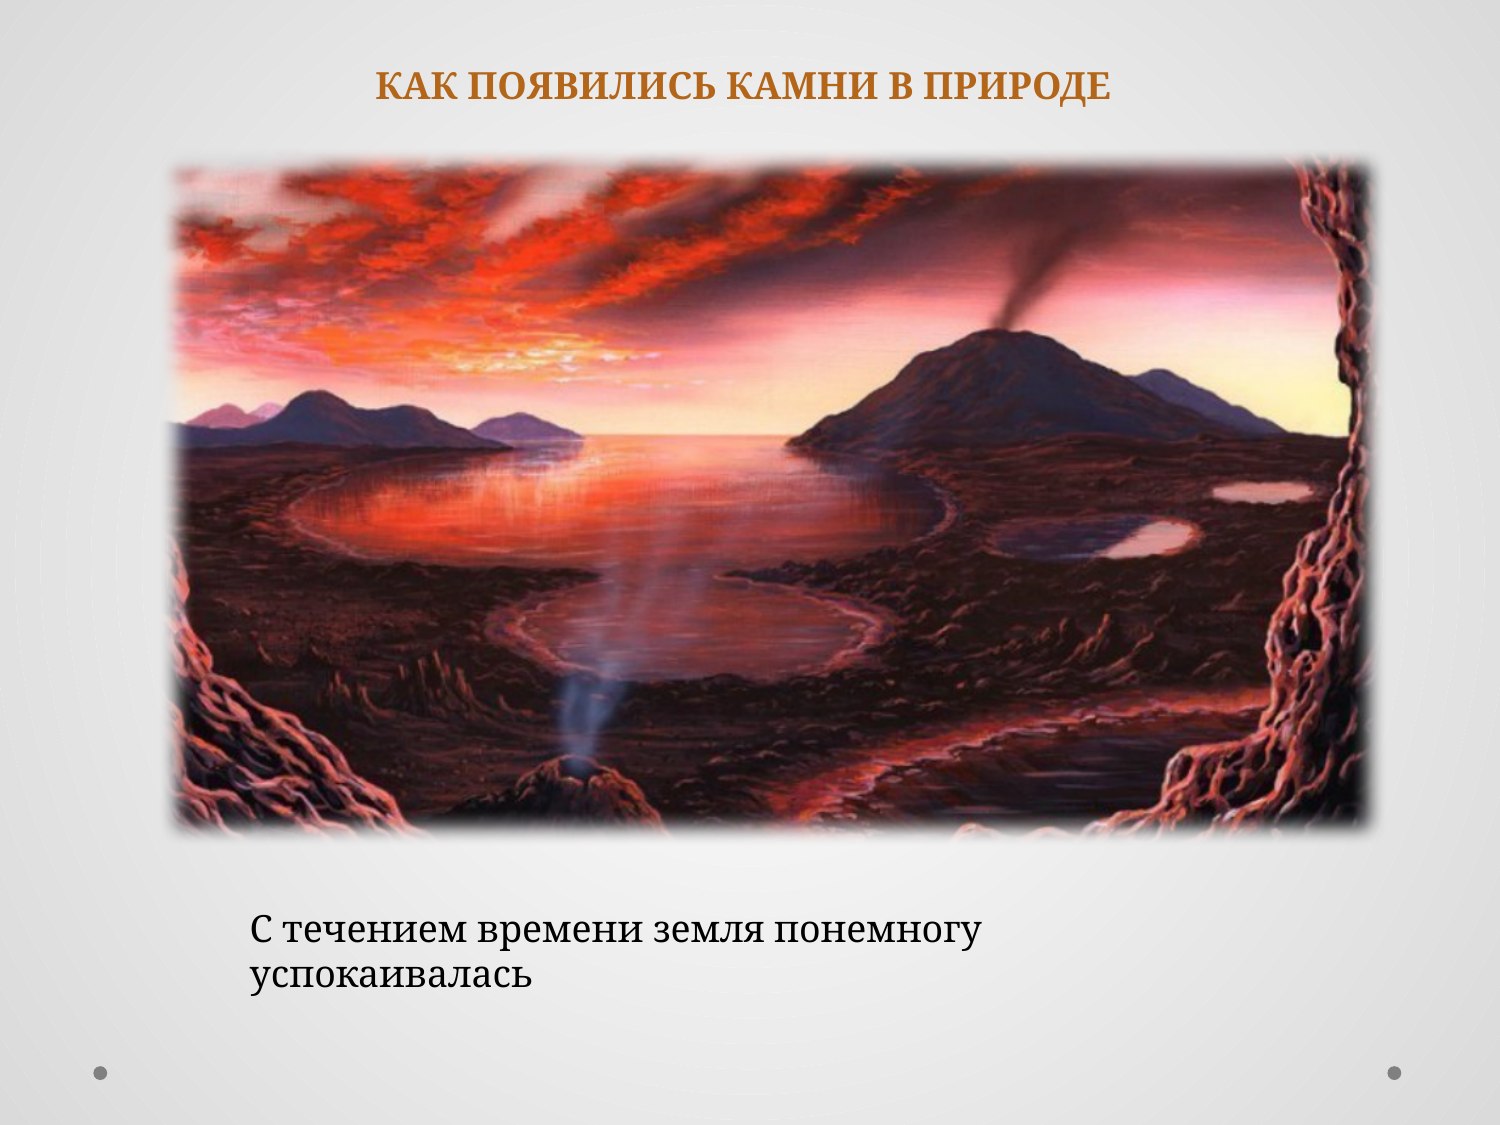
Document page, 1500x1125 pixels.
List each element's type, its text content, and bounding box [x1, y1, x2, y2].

picture [159, 148, 1387, 847]
text_box Как появились камни в природе [360, 54, 1127, 115]
text_box С течением времени земля понемногу успокаивалась [234, 897, 1253, 1003]
